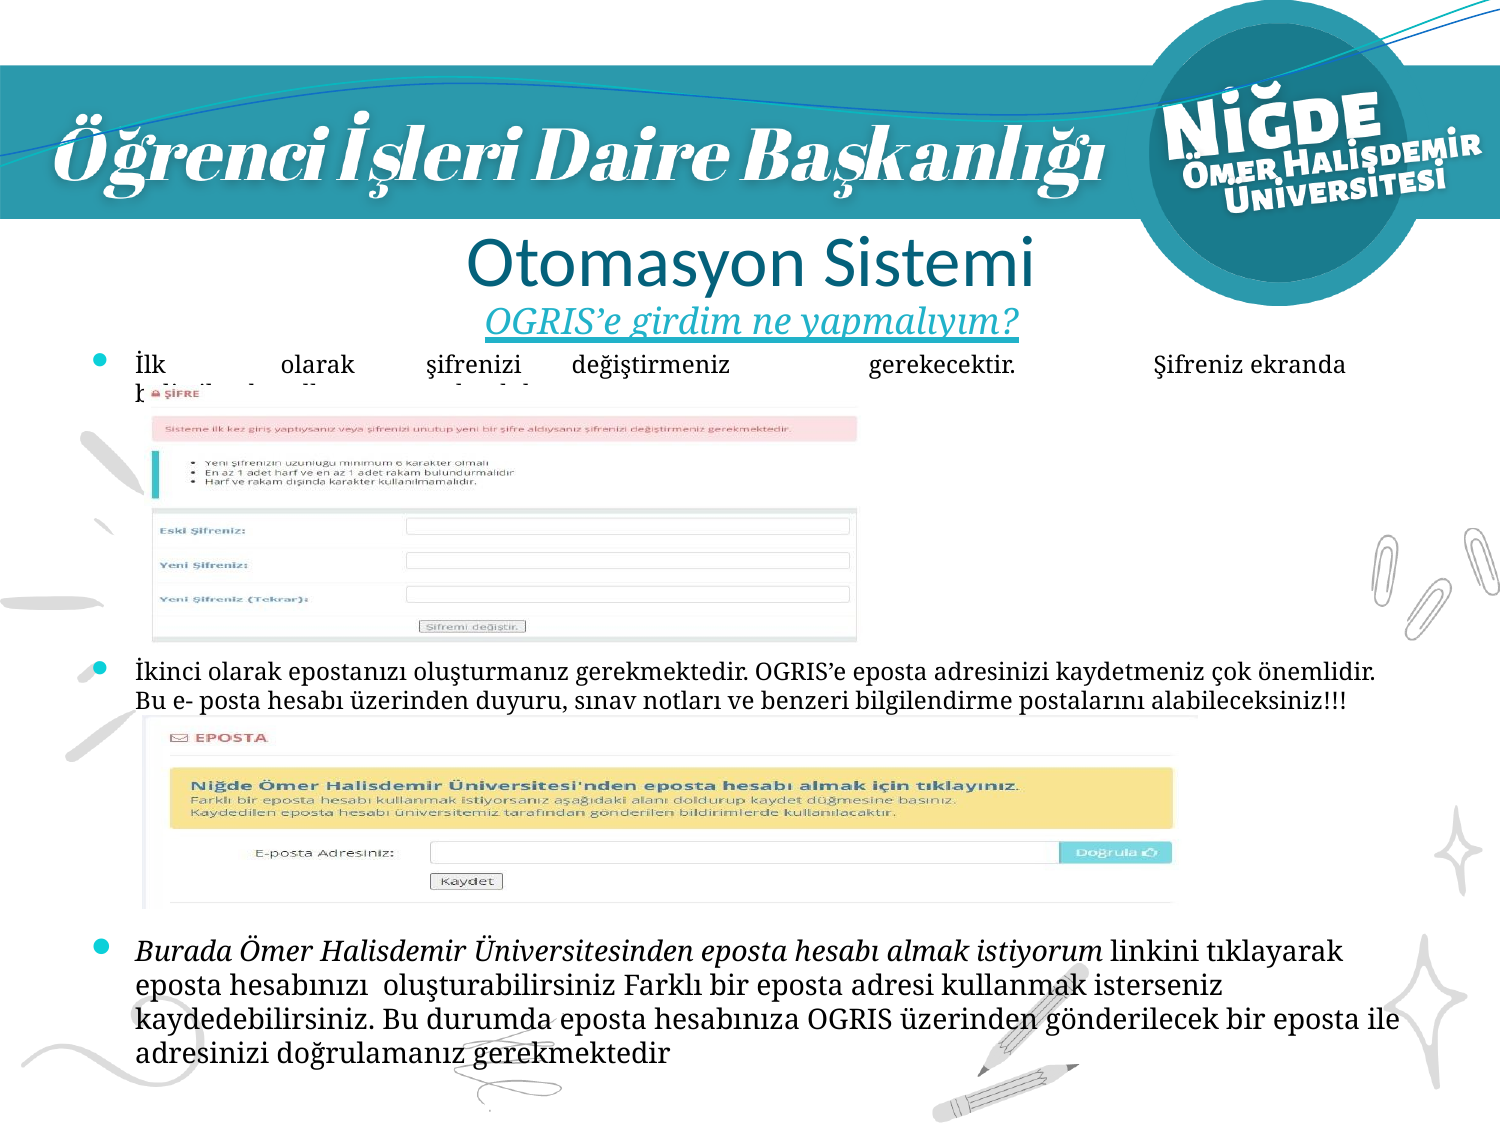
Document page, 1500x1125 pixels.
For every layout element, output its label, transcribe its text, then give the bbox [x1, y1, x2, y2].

picture [144, 385, 866, 646]
list OGRIS’e girdim ne yapmalıyım? İlk olarak şifrenizi değiştirmeniz gerekecektir. Şifreniz ekranda belirtilen kurallara uygun olmalıdır. İkinci olarak epostanızı oluşturmanız gerekmektedir. OGRIS’e eposta adresinizi kaydetmeniz çok önemlidir. Bu e- posta hesabı üzerinden duyuru, sınav notları ve benzeri bilgilendirme postalarını alabileceksiniz!!! Burada Ömer Halisdemir Üniversitesinden eposta hesabı almak istiyorum linkini tıklayarak eposta hesabınızı oluşturabilirsiniz Farklı bir eposta adresi kullanmak isterseniz kaydedebilirsiniz. Bu durumda eposta hesabınıza OGRIS üzerinden gönderilecek bir eposta ile adresinizi doğrulamanız gerekmektedir [76, 290, 1427, 1083]
title Otomasyon Sistemi [76, 231, 1427, 290]
picture [141, 715, 1198, 910]
